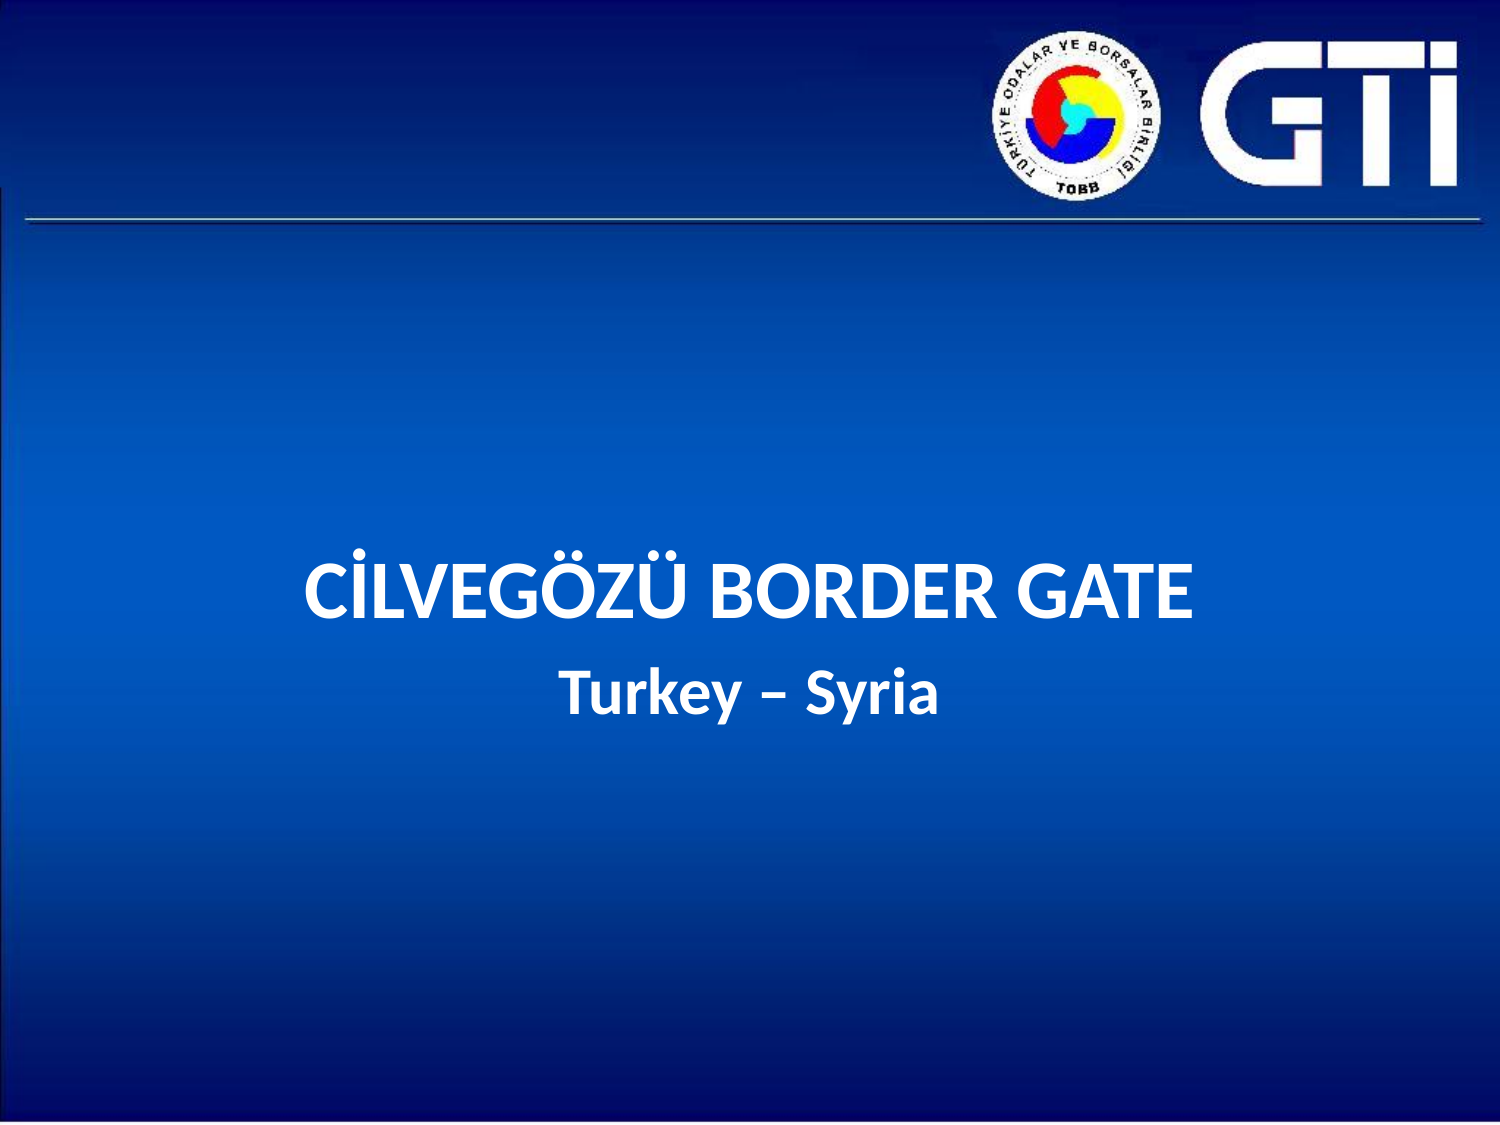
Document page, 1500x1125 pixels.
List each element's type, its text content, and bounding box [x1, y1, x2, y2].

picture [0, 0, 1500, 1125]
list CİLVEGÖZÜ BORDER GATE Turkey – Syria [75, 527, 1425, 818]
